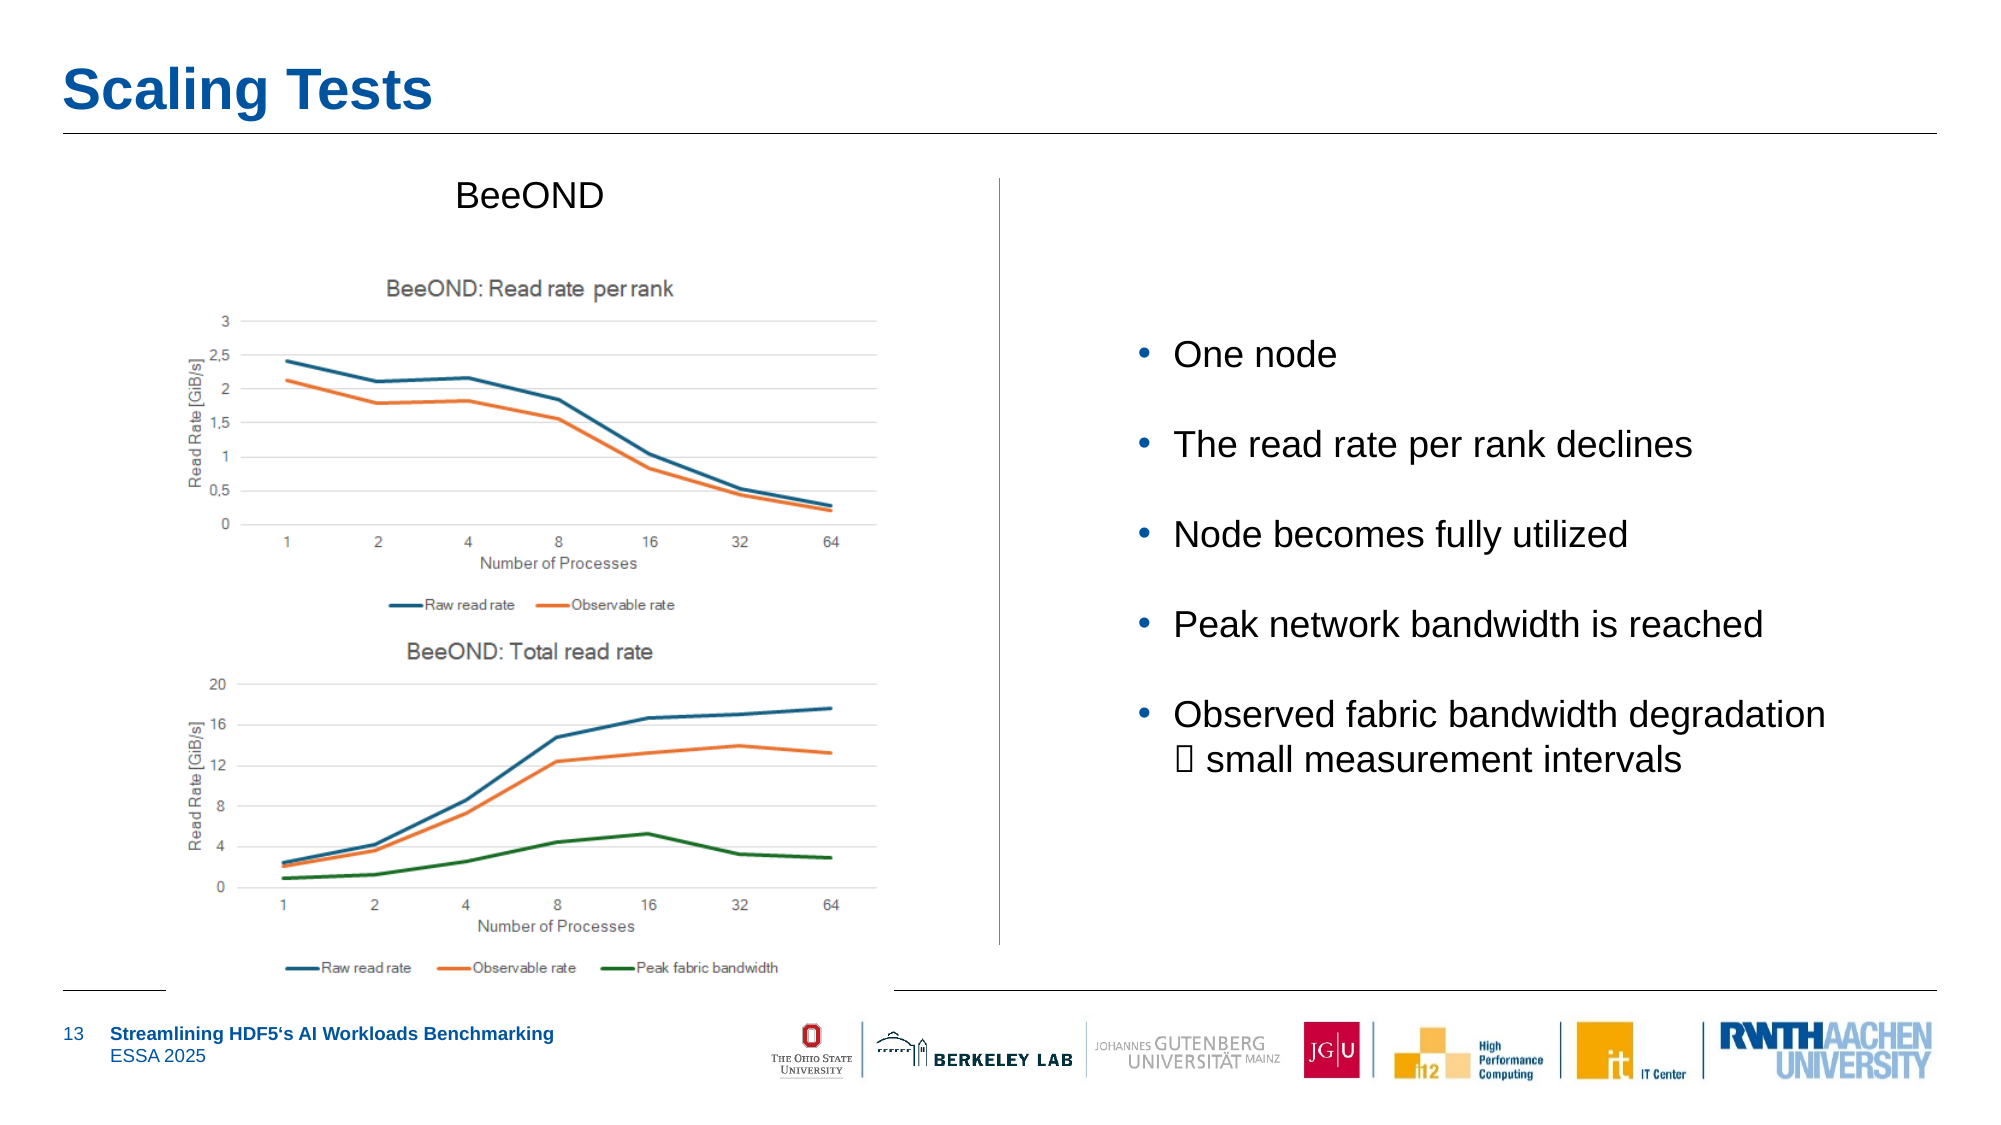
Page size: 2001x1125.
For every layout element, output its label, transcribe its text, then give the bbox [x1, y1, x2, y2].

picture [1389, 1011, 1938, 1087]
text_box BeeOND [440, 163, 620, 223]
title Scaling Tests [63, 33, 1937, 123]
picture [166, 264, 894, 991]
list One node The read rate per rank declines Node becomes fully utilized Peak network bandwidth is reached Observed fabric bandwidth degradation  small measurement intervals [1137, 330, 1852, 793]
picture [766, 1011, 1380, 1086]
